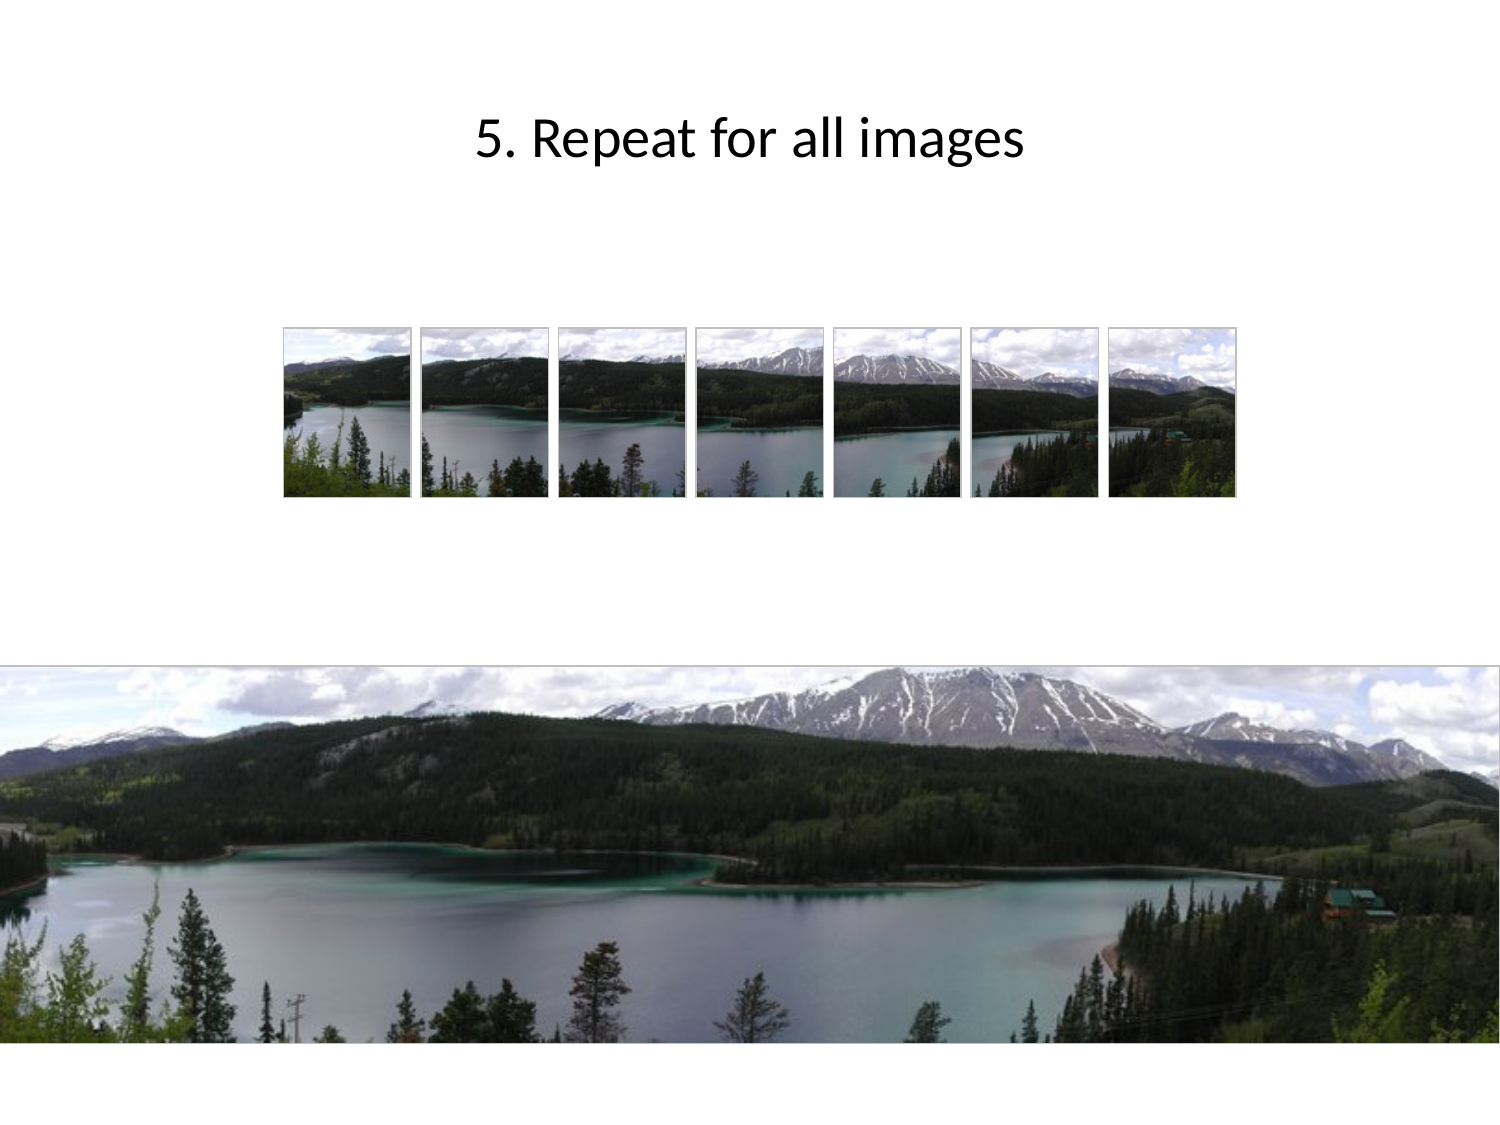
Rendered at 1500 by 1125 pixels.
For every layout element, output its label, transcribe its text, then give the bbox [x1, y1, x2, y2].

picture [0, 666, 1500, 1043]
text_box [283, 328, 1236, 497]
title 5. Repeat for all images [75, 40, 1425, 229]
